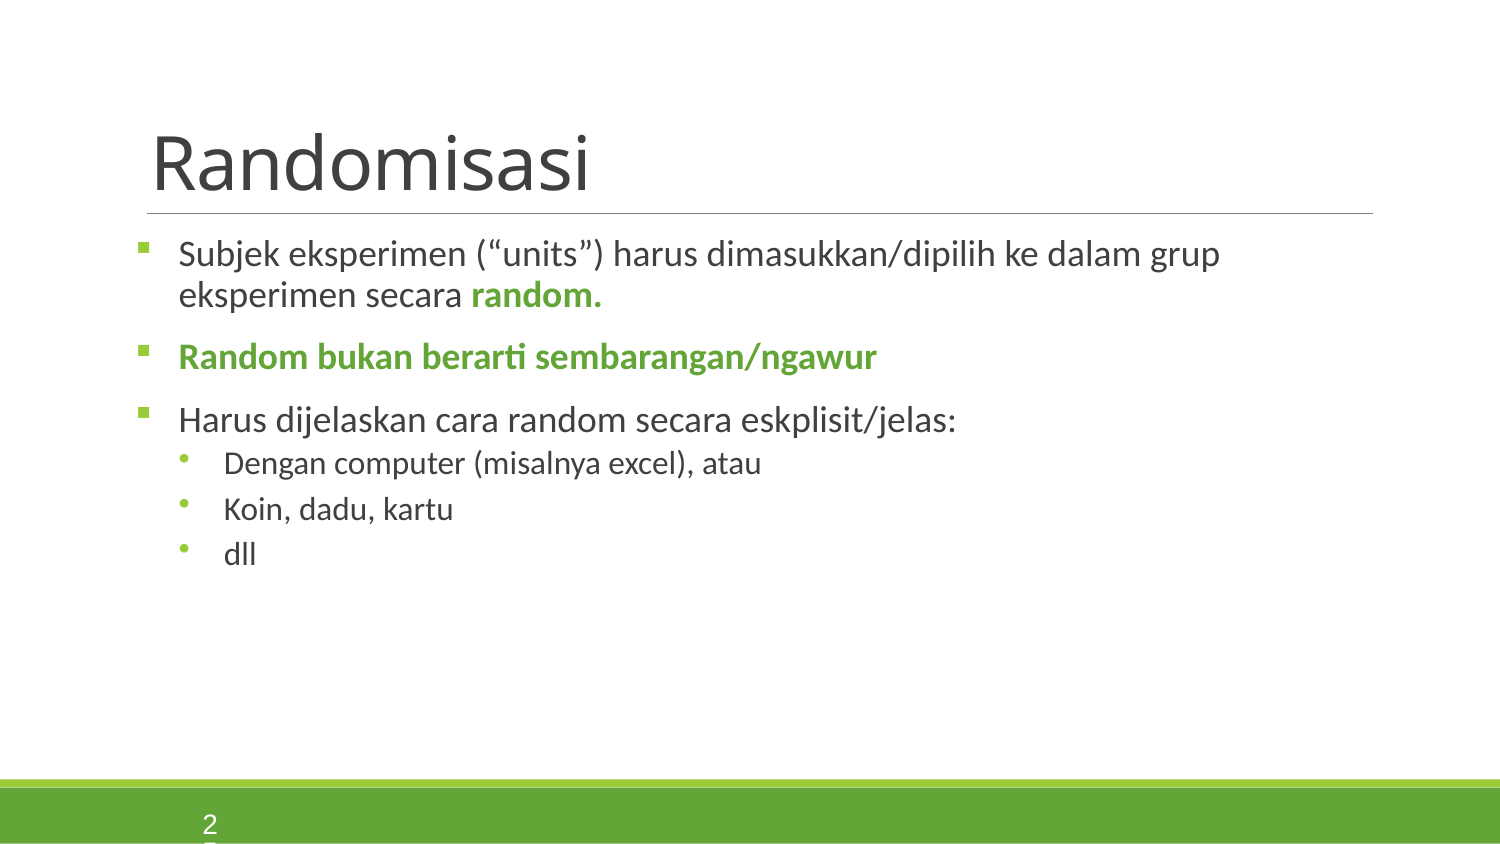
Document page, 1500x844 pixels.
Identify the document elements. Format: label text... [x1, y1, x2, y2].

title Randomisasi [135, 35, 1373, 214]
list Subjek eksperimen (“units”) harus dimasukkan/dipilih ke dalam grup eksperimen secara random. Random bukan berarti sembarangan/ngawur Harus dijelaskan cara random secara eskplisit/jelas: Dengan computer (misalnya excel), atau Koin, dadu, kartu dll [135, 227, 1373, 723]
text_box 25 [187, 798, 244, 844]
